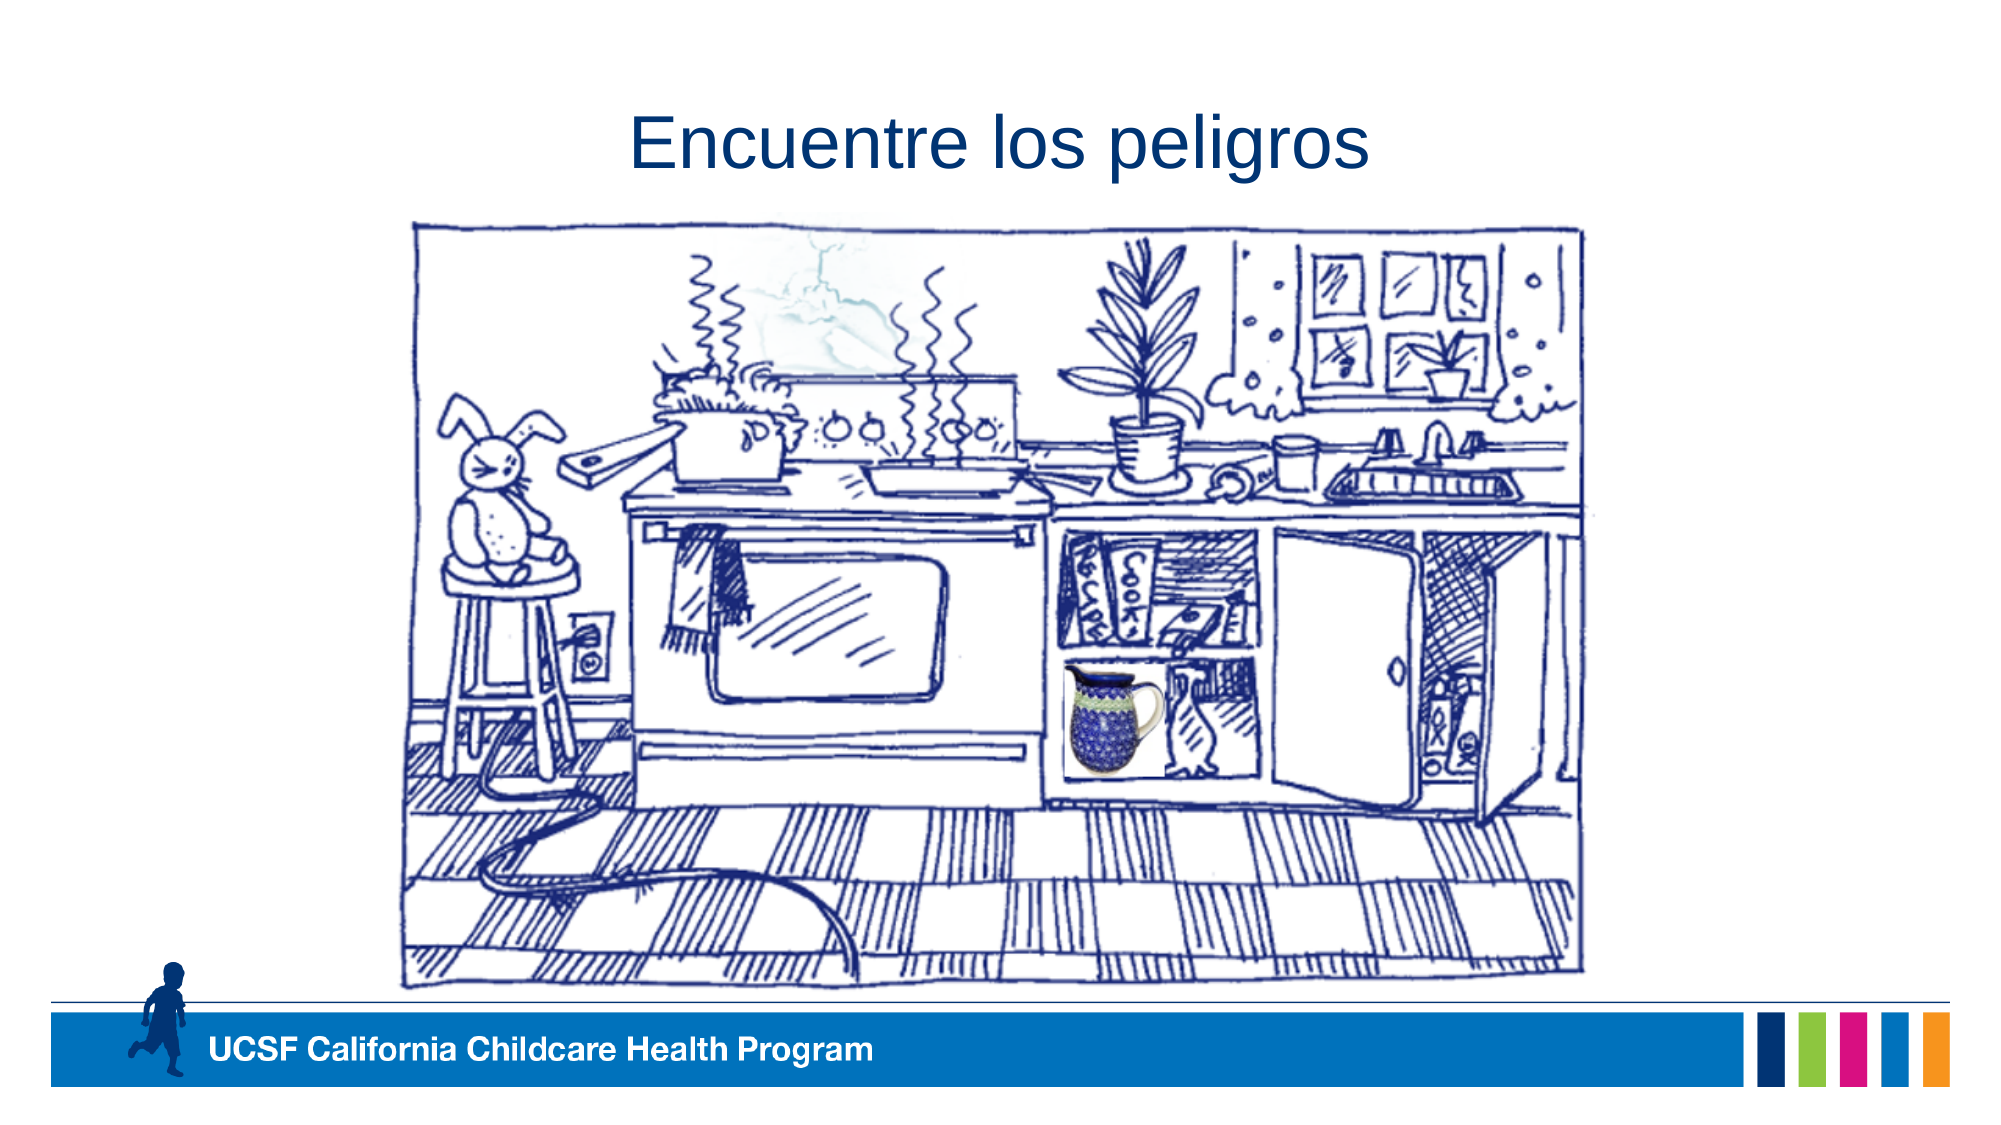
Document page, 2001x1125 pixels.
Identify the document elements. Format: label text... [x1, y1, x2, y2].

title Encuentre los peligros [99, 45, 1900, 233]
picture [51, 212, 1950, 1087]
